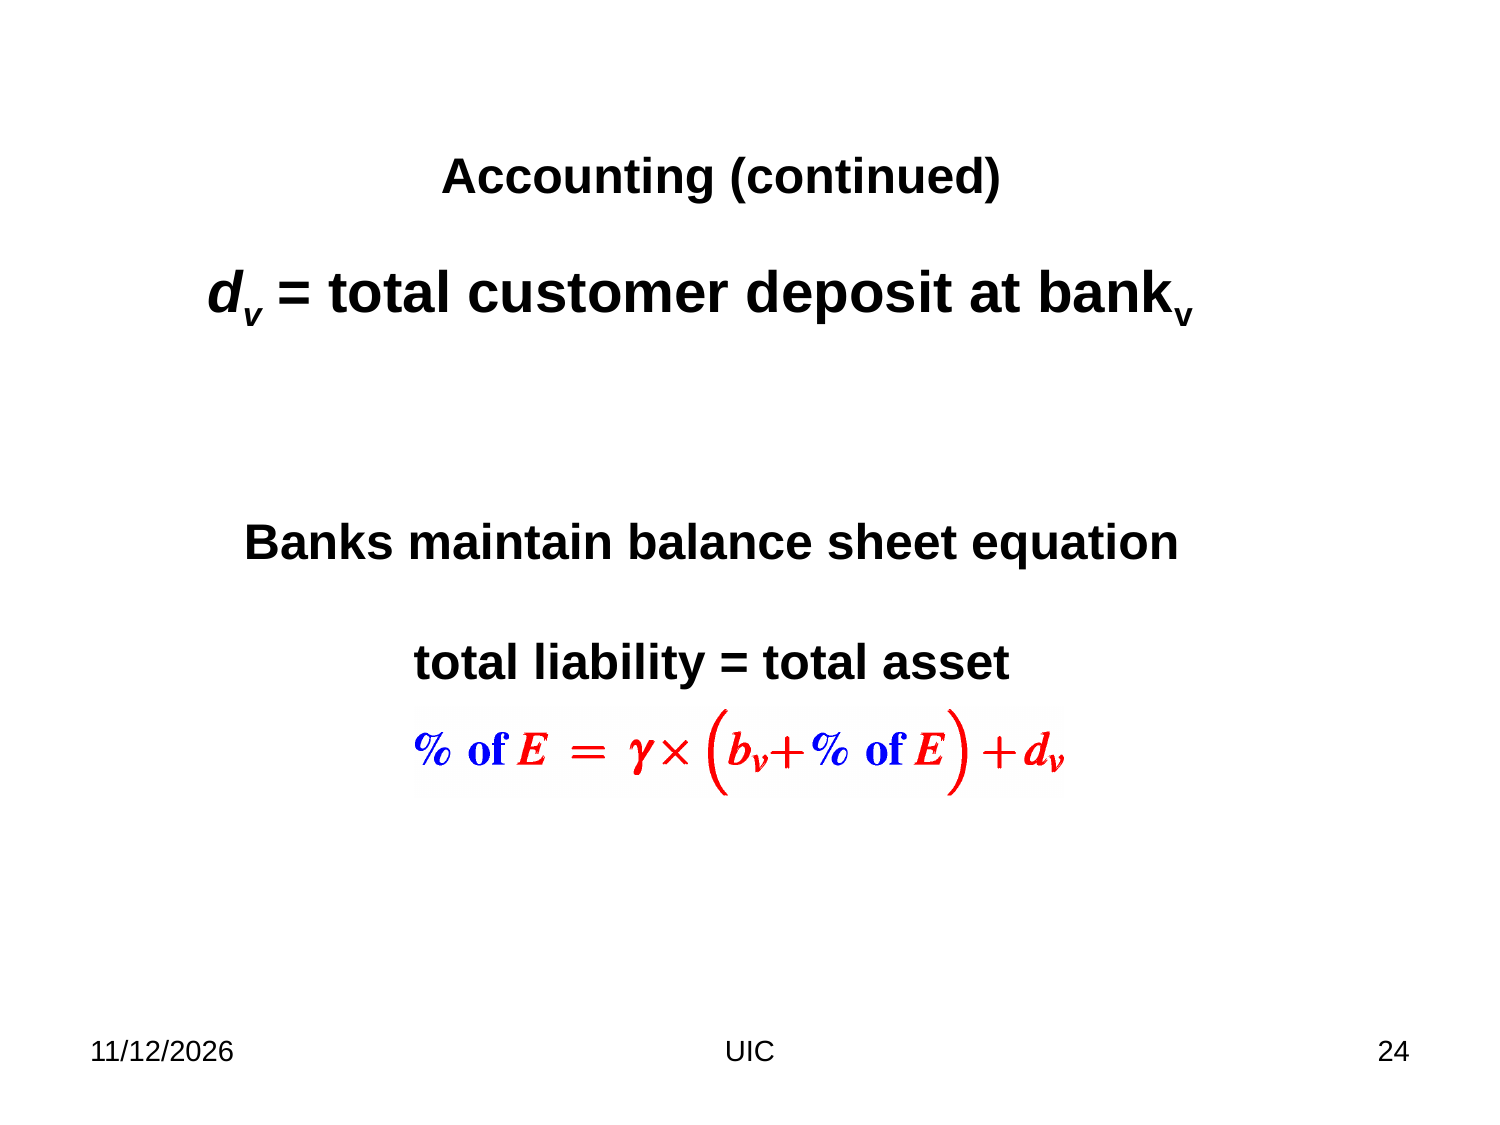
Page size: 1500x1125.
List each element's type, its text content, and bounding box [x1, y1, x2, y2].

text_box Banks maintain balance sheet equation total liability = total asset [229, 501, 1195, 697]
footer UIC [512, 1024, 988, 1103]
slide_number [74, 1024, 426, 1103]
list Accounting (continued) [46, 135, 1397, 227]
text_box dv = total customer deposit at bankv [192, 246, 1208, 341]
picture [413, 706, 1064, 798]
slide_number 24 [1074, 1024, 1426, 1103]
